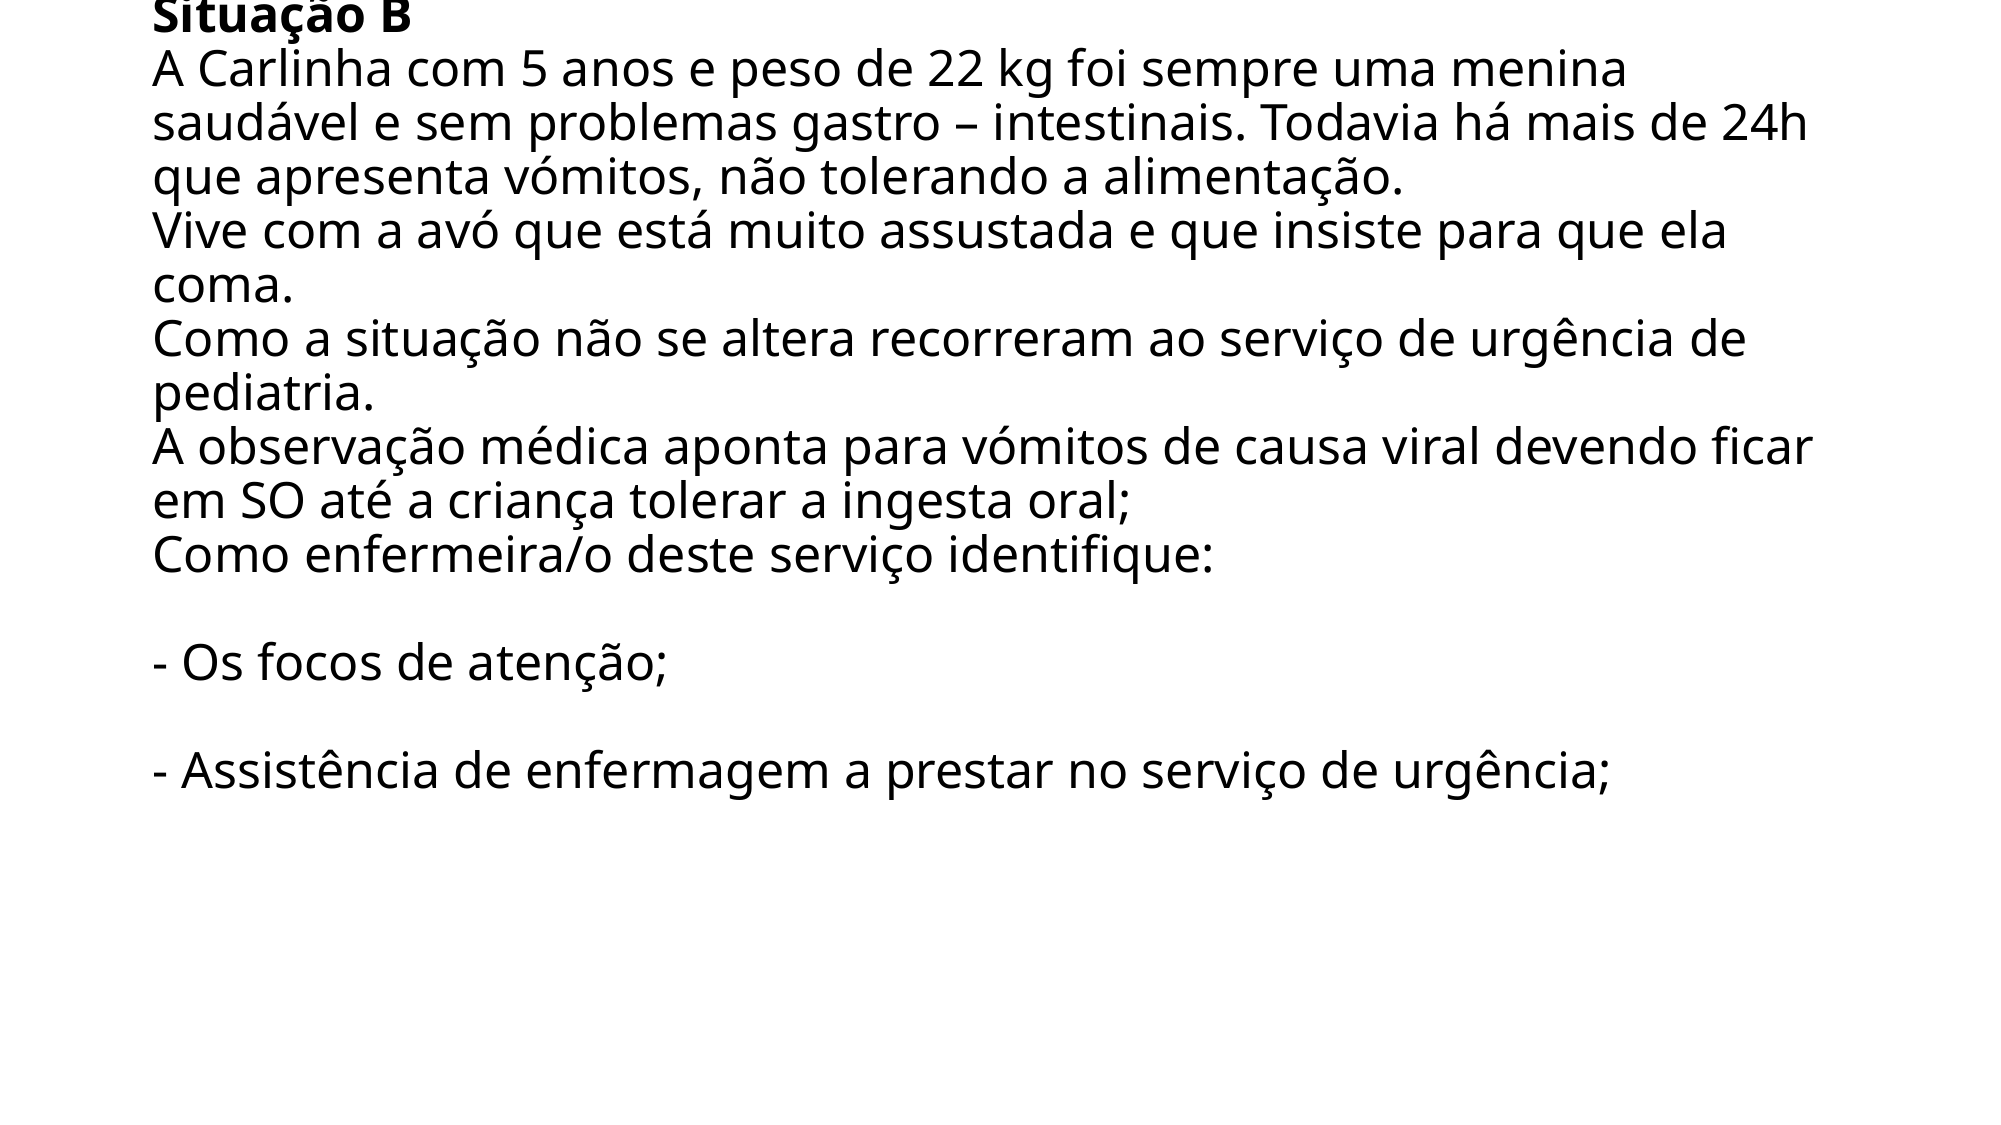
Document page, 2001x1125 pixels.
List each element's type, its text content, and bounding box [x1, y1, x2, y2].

title Situação B A Carlinha com 5 anos e peso de 22 kg foi sempre uma menina saudável e sem problemas gastro – intestinais. Todavia há mais de 24h que apresenta vómitos, não tolerando a alimentação. Vive com a avó que está muito assustada e que insiste para que ela coma. Como a situação não se altera recorreram ao serviço de urgência de pediatria. A observação médica aponta para vómitos de causa viral devendo ficar em SO até a criança tolerar a ingesta oral; Como enfermeira/o deste serviço identifique: - Os focos de atenção; - Assistência de enfermagem a prestar no serviço de urgência; [137, 59, 1863, 897]
